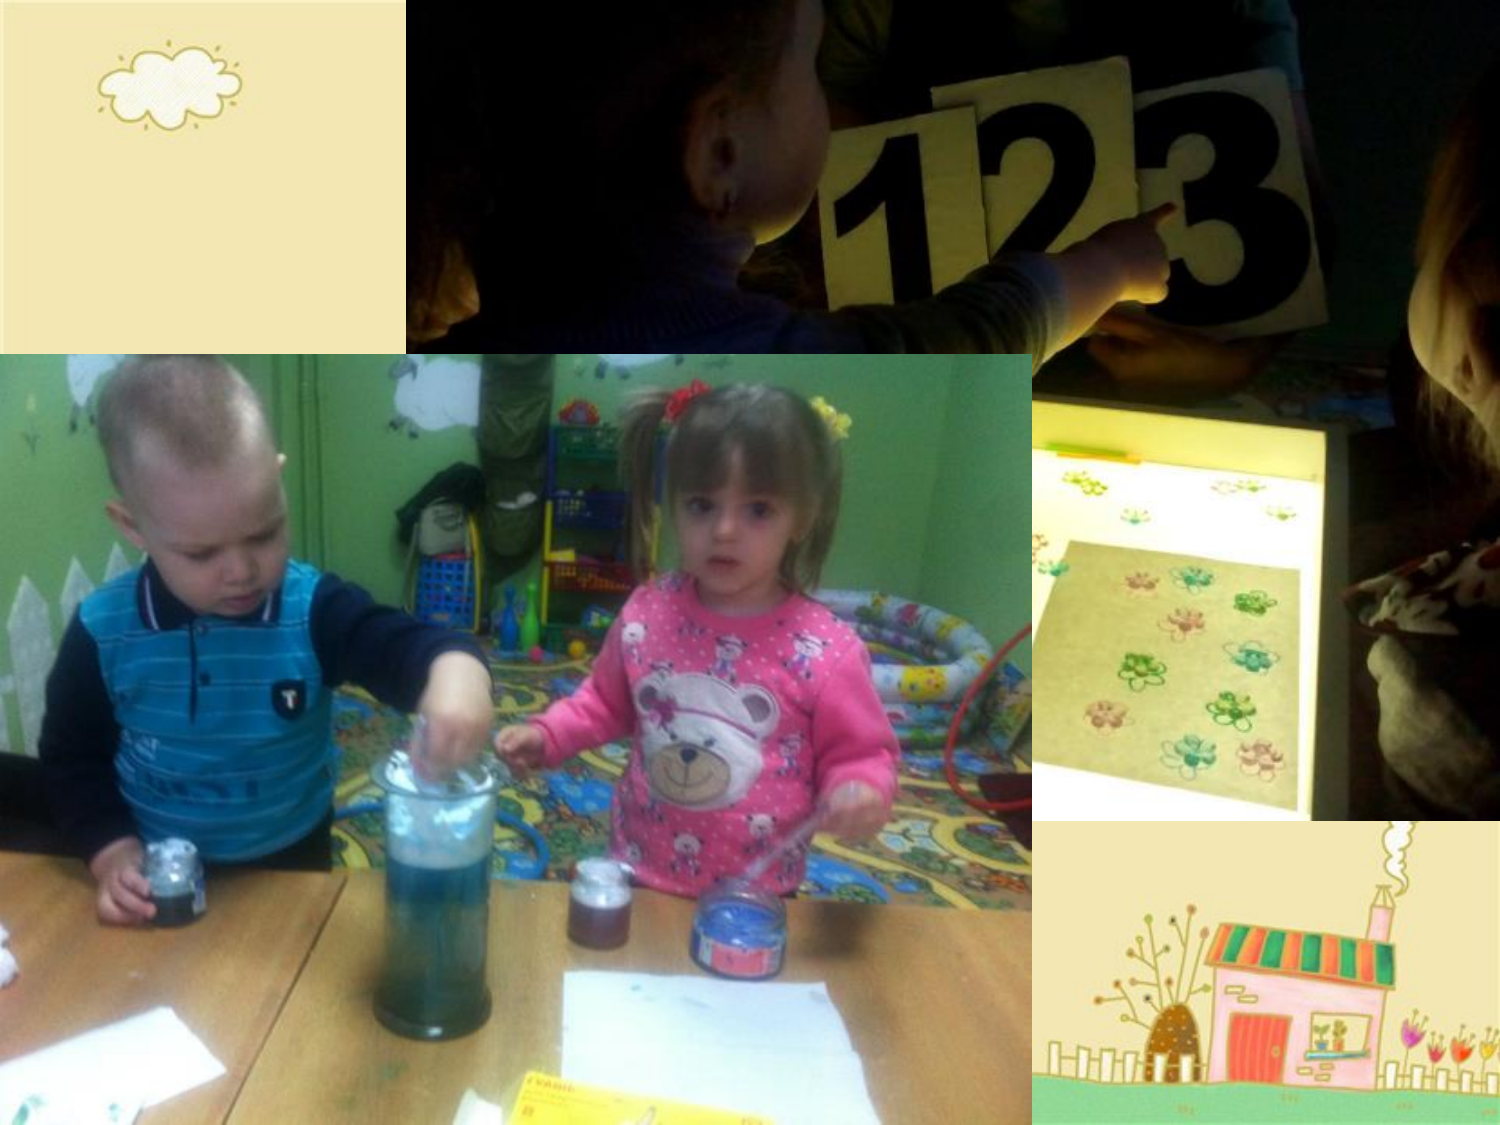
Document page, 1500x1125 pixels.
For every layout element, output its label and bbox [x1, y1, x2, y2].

picture [0, 0, 1500, 1125]
list [0, 354, 1032, 1125]
